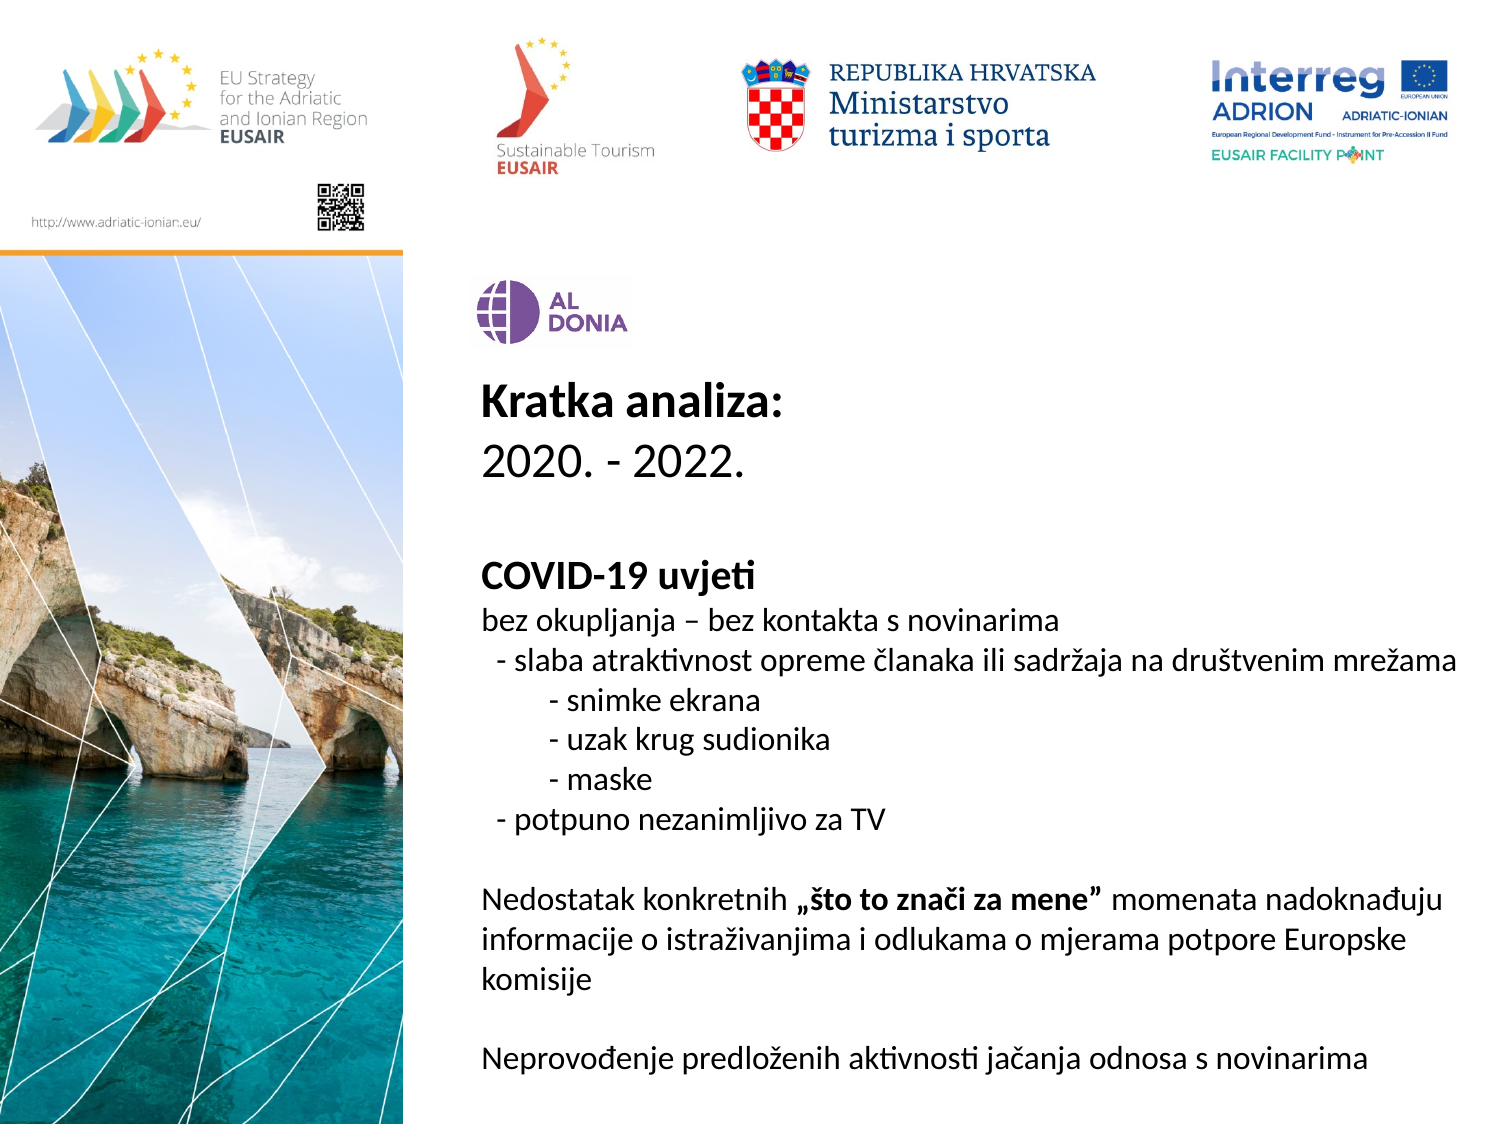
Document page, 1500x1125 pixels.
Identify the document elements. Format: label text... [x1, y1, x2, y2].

picture [471, 24, 672, 191]
picture [1194, 42, 1465, 182]
title Kratka analiza: 2020. - 2022. COVID-19 uvjeti bez okupljanja – bez kontakta s novinarima - slaba atraktivnost opreme članaka ili sadržaja na društvenim mrežama - snimke ekrana - uzak krug sudionika - maske - potpuno nezanimljivo za TV Nedostatak konkretnih „što to znači za mene” momenata nadoknađuju informacije o istraživanjima i odlukama o mjerama potpore Europske komisije Neprovođenje predloženih aktivnosti jačanja odnosa s novinarima [466, 360, 1500, 1125]
picture [0, 0, 403, 1125]
picture [469, 275, 635, 349]
picture [740, 58, 1096, 152]
